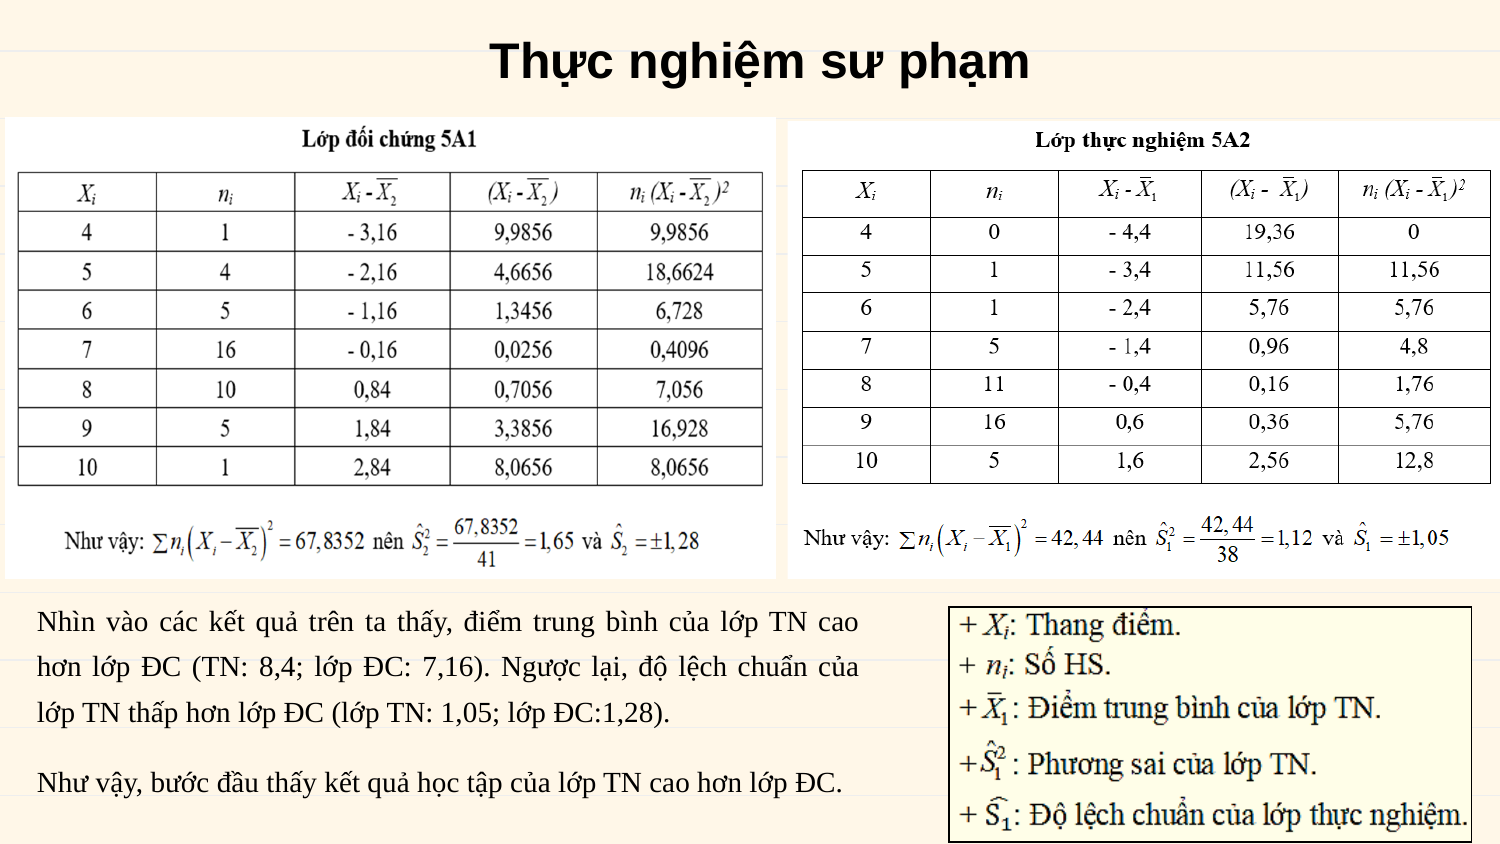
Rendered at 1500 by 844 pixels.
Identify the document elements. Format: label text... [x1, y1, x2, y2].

text_box Thực nghiệm sư phạm [474, 21, 1113, 96]
picture [949, 607, 1472, 842]
picture [787, 121, 1500, 580]
picture [4, 116, 777, 579]
text_box Nhìn vào các kết quả trên ta thấy, điểm trung bình của lớp TN cao hơn lớp ĐC (TN: 8,4; lớp ĐC: 7,16). Ngược lại, độ lệch chuẩn của lớp TN thấp hơn lớp ĐC (lớp TN: 1,05; lớp ĐC:1,28). Như vậy, bước đầu thấy kết quả học tập của lớp TN cao hơn lớp ĐC. [22, 584, 875, 806]
